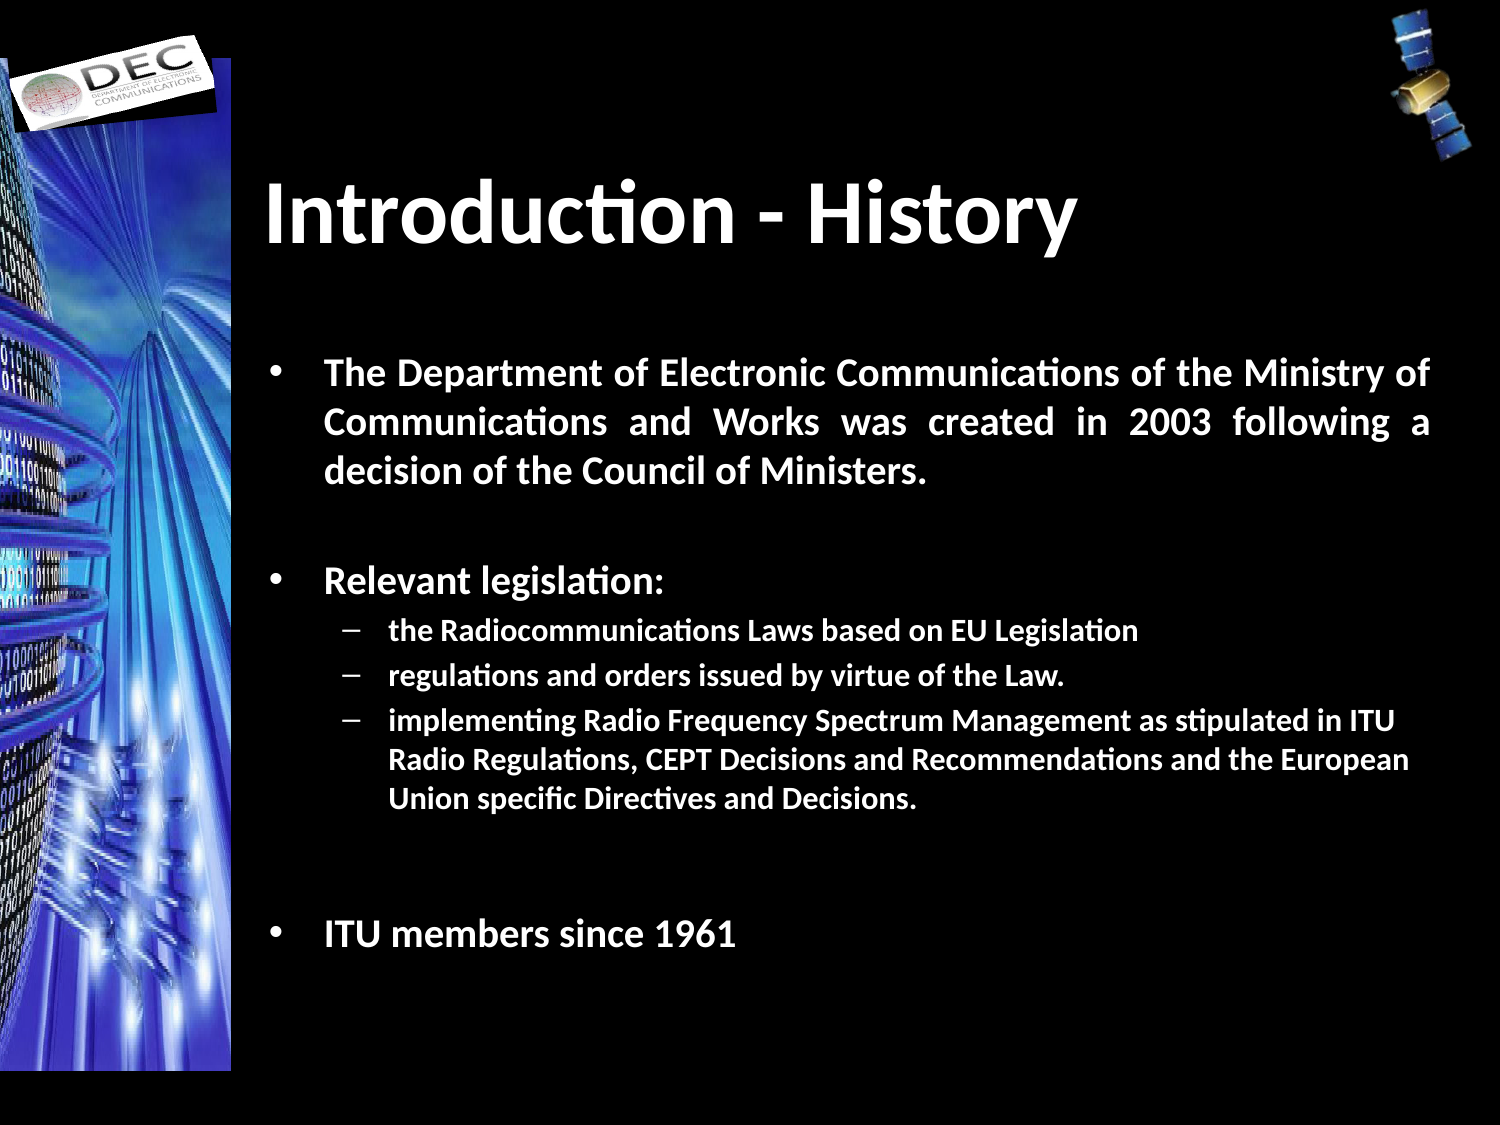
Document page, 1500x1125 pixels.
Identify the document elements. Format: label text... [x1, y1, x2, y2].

picture [0, 35, 231, 1071]
picture [1341, 0, 1500, 172]
list The Department of Electronic Communications of the Ministry of Communications and Works was created in 2003 following a decision of the Council of Ministers. Relevant legislation: the Radiocommunications Laws based on EU Legislation regulations and orders issued by virtue of the Law. implementing Radio Frequency Spectrum Management as stipulated in ITU Radio Regulations, CEPT Decisions and Recommendations and the European Union specific Directives and Decisions. ITU members since 1961 [253, 338, 1447, 965]
title Introduction - History [248, 113, 1306, 302]
